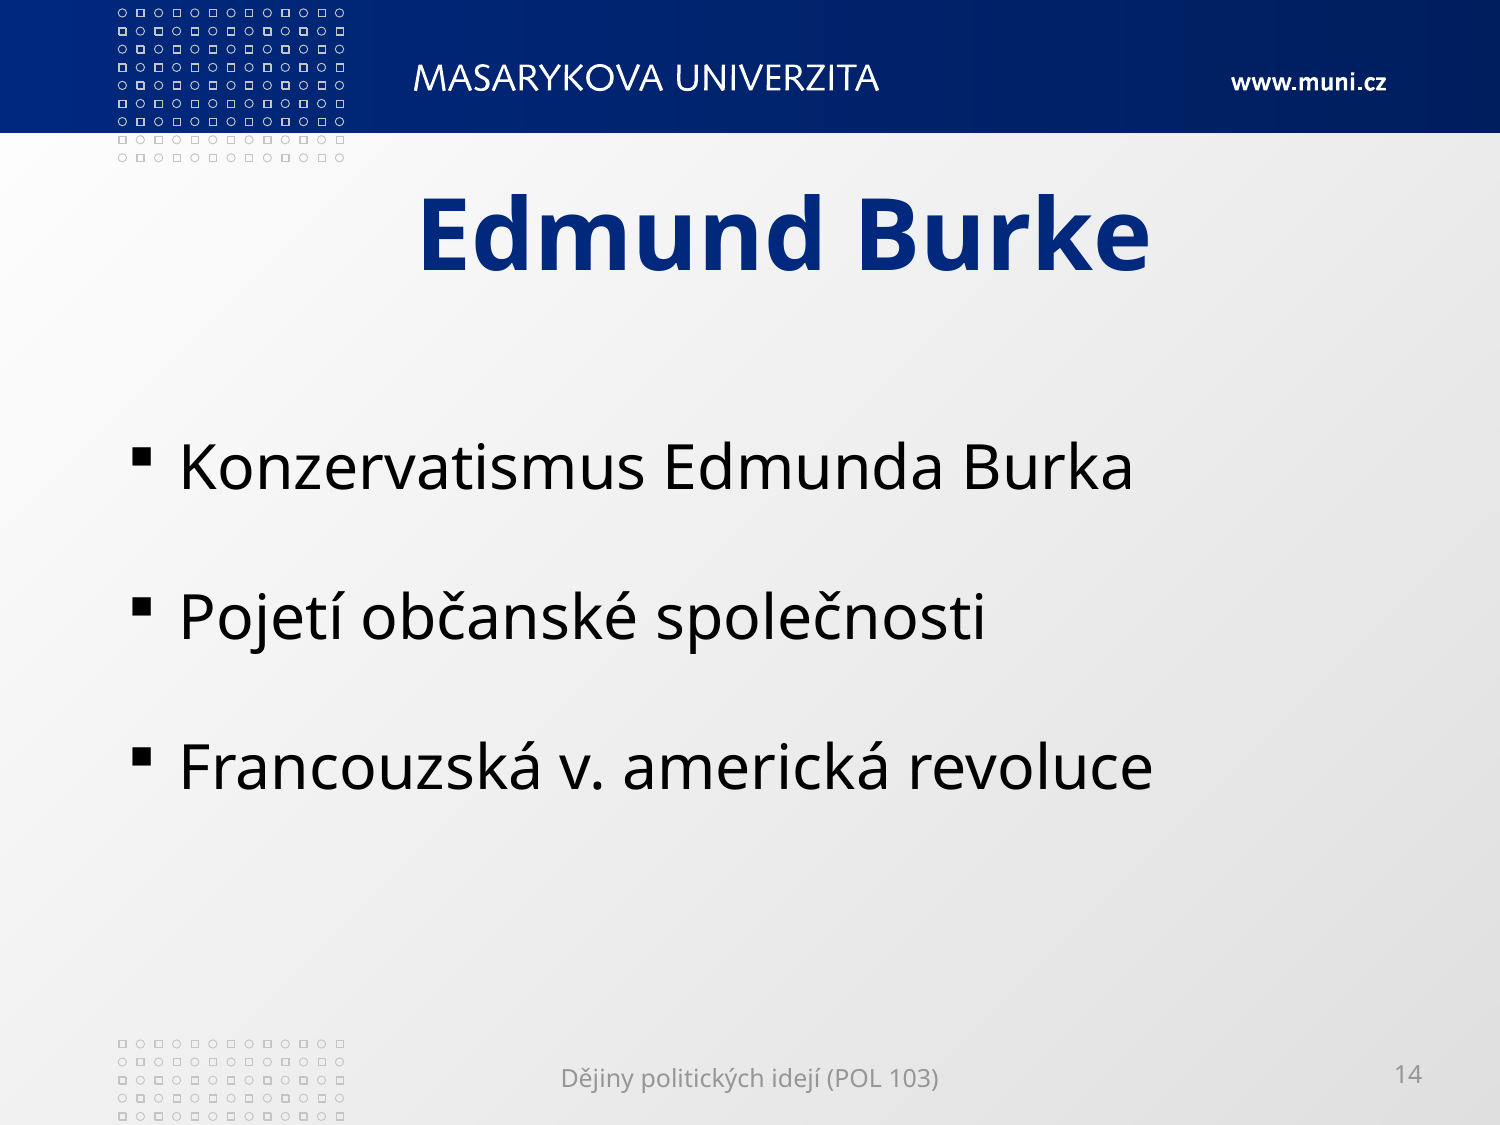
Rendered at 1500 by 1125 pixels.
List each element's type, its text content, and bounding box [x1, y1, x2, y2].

title Edmund Burke [131, 138, 1438, 298]
slide_number 14 [1124, 1024, 1438, 1101]
footer Dějiny politických idejí (POL 103) [419, 1024, 1081, 1101]
text_box Konzervatismus Edmunda Burka Pojetí občanské společnosti Francouzská v. americká revoluce [112, 420, 1413, 810]
